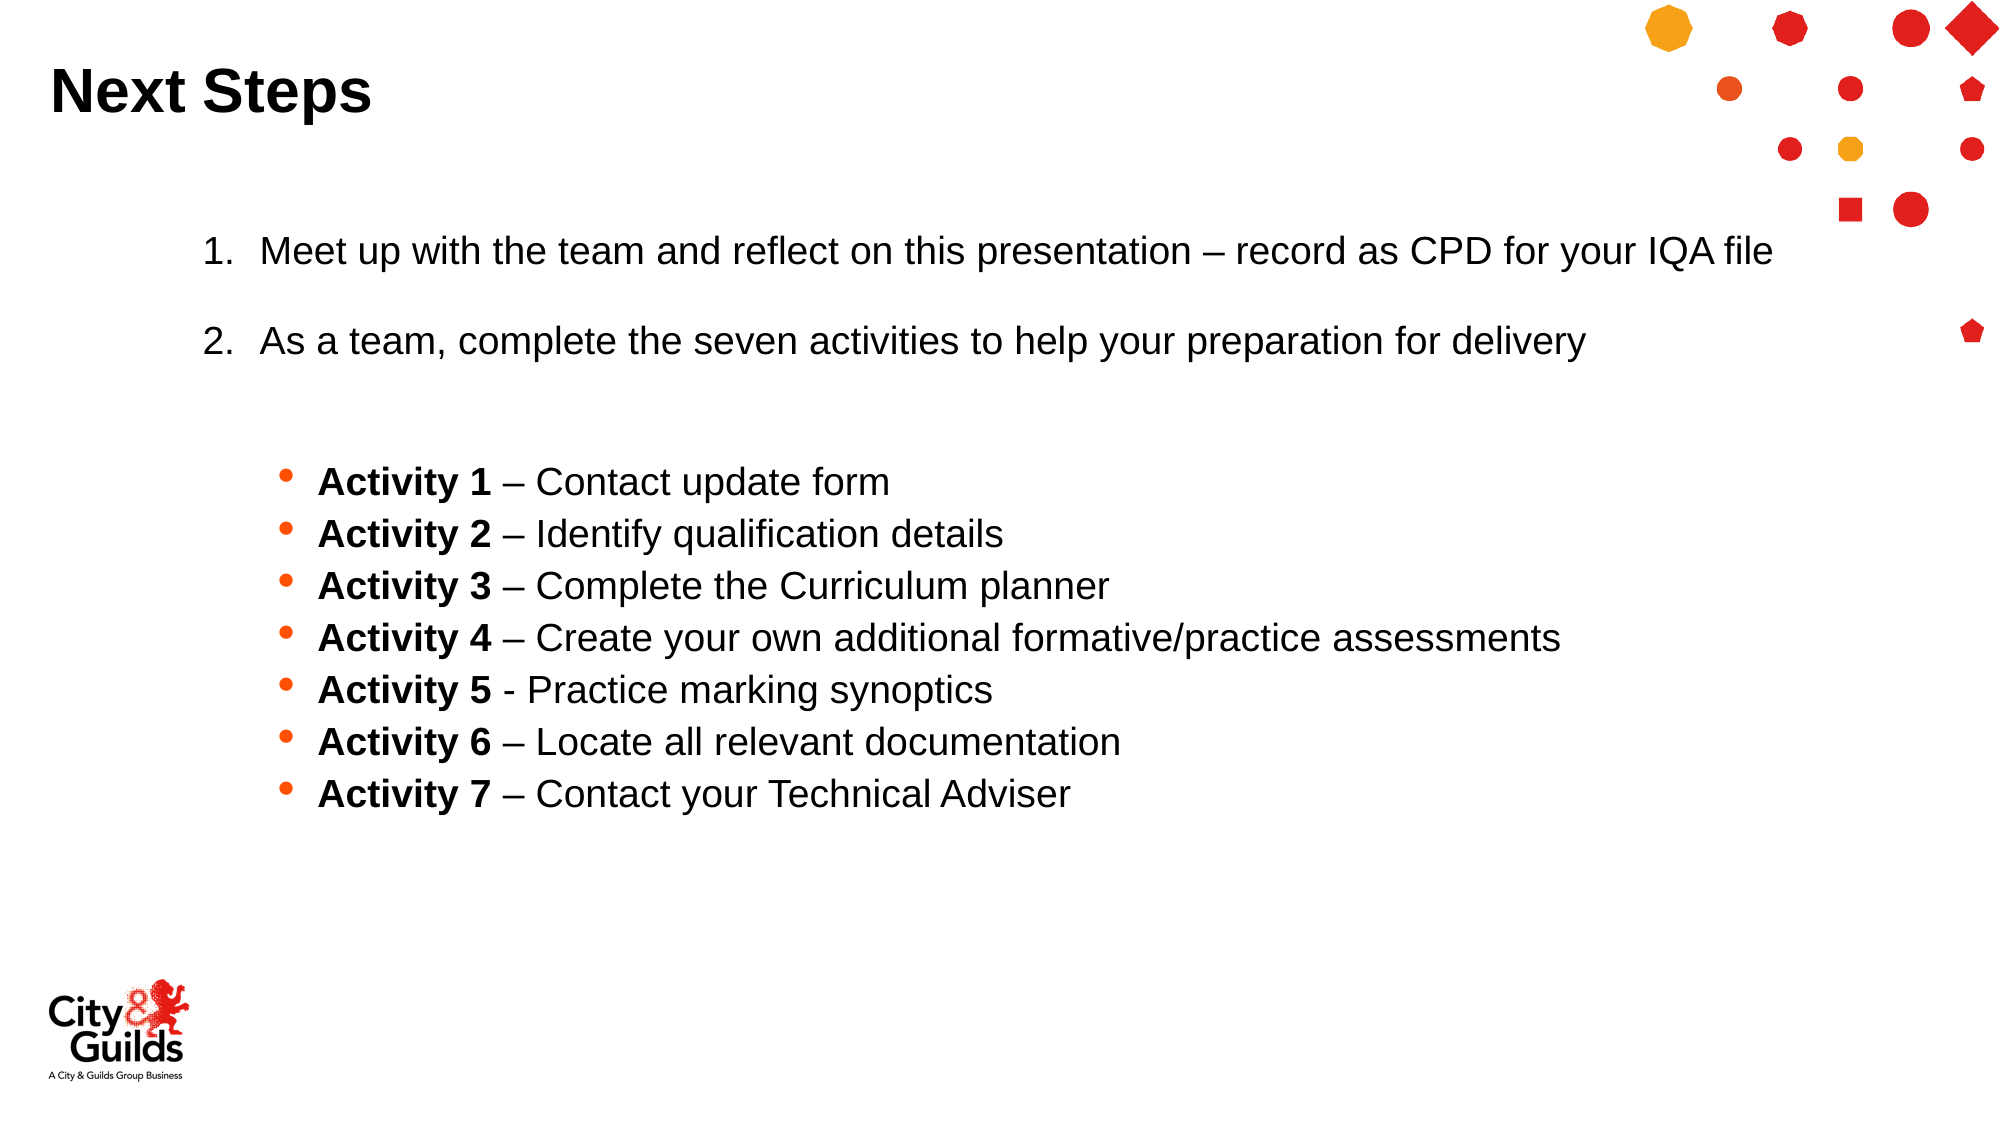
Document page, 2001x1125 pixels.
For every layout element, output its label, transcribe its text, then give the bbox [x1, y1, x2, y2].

text_box Meet up with the team and reflect on this presentation – record as CPD for your IQA file As a team, complete the seven activities to help your preparation for delivery Activity 1 – Contact update form Activity 2 – Identify qualification details Activity 3 – Complete the Curriculum planner Activity 4 – Create your own additional formative/practice assessments Activity 5 - Practice marking synoptics Activity 6 – Locate all relevant documentation Activity 7 – Contact your Technical Adviser [202, 201, 1784, 875]
title Next Steps [50, 58, 1848, 176]
picture [48, 979, 190, 1082]
picture [1643, 0, 2000, 346]
